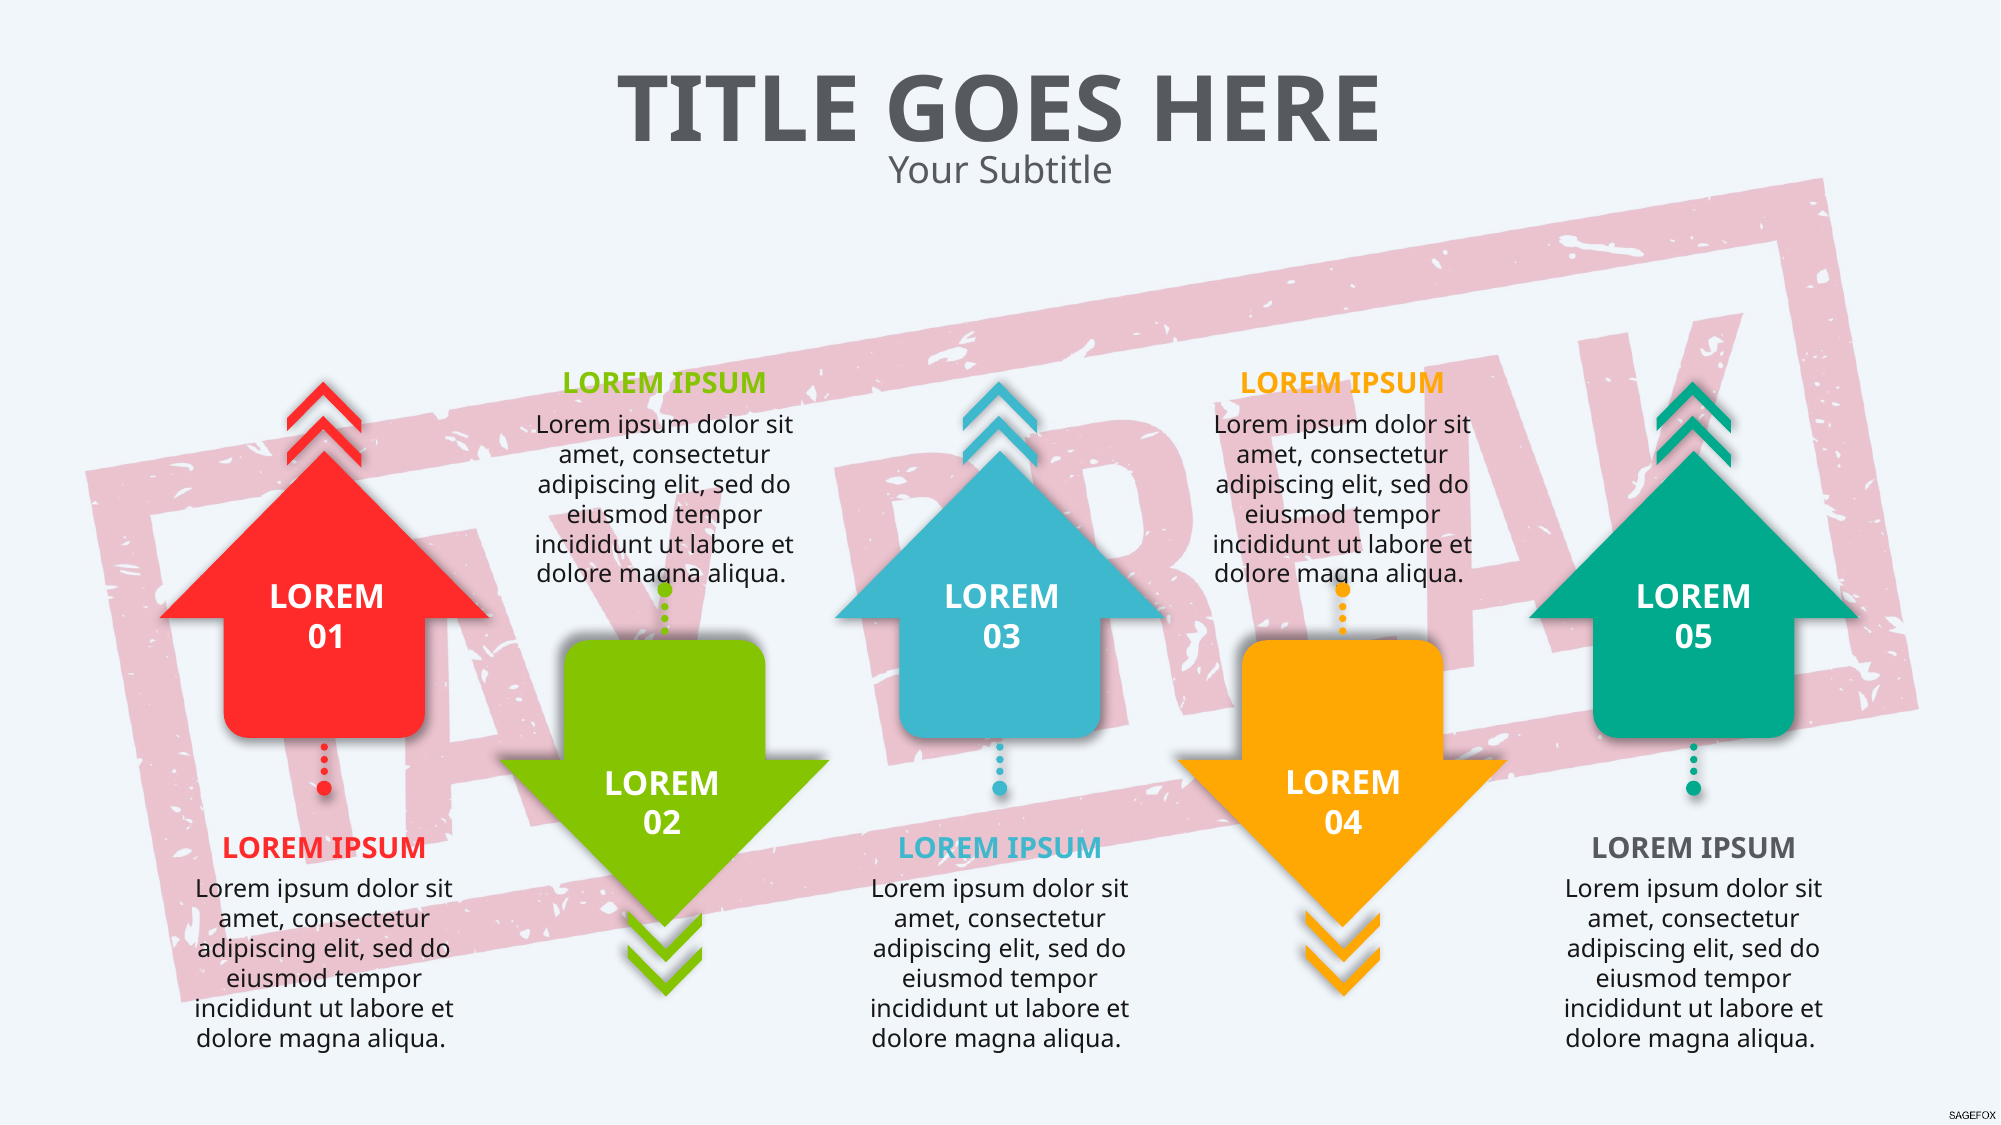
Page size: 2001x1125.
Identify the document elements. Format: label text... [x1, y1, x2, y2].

text_box [497, 639, 833, 840]
text_box [1688, 742, 1699, 752]
text_box LOREM 02 [572, 754, 753, 850]
text_box [315, 779, 333, 797]
text_box [1655, 380, 1732, 436]
text_box [1688, 766, 1699, 777]
text_box [1264, 849, 1422, 929]
text_box [1337, 613, 1348, 624]
text_box [1304, 907, 1381, 964]
text_box [659, 601, 670, 612]
text_box [659, 613, 670, 624]
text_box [548, 42, 1452, 199]
text_box [286, 414, 363, 471]
text_box [1304, 942, 1381, 998]
text_box [319, 754, 330, 765]
text_box [319, 742, 330, 752]
text_box [626, 907, 703, 964]
text_box LOREM IPSUM Lorem ipsum dolor sit amet, consectetur adipiscing elit, sed do eiusmod tempor incididunt ut labore et dolore magna aliqua. [150, 821, 499, 1060]
text_box LOREM 01 [236, 568, 417, 663]
text_box [995, 754, 1005, 765]
text_box [961, 414, 1039, 471]
text_box [626, 942, 703, 998]
text_box [1334, 581, 1352, 599]
text_box LOREM 05 [1603, 568, 1784, 663]
text_box [961, 380, 1039, 436]
text_box [995, 742, 1005, 752]
text_box [156, 449, 492, 739]
text_box [587, 850, 743, 929]
text_box [995, 766, 1005, 777]
text_box LOREM 03 [911, 568, 1092, 663]
picture [1925, 0, 2001, 1125]
text_box [1337, 601, 1348, 612]
text_box [1337, 626, 1348, 636]
text_box [286, 380, 363, 436]
text_box [1685, 779, 1703, 797]
text_box [1688, 754, 1699, 765]
text_box [656, 581, 674, 599]
text_box LOREM IPSUM Lorem ipsum dolor sit amet, consectetur adipiscing elit, sed do eiusmod tempor incididunt ut labore et dolore magna aliqua. [1519, 821, 1868, 1060]
text_box LOREM 04 [1253, 753, 1434, 849]
text_box [1526, 449, 1862, 739]
text_box LOREM IPSUM Lorem ipsum dolor sit amet, consectetur adipiscing elit, sed do eiusmod tempor incididunt ut labore et dolore magna aliqua. [1168, 357, 1517, 596]
text_box [832, 449, 1168, 739]
text_box [1175, 639, 1511, 838]
text_box [319, 766, 330, 777]
text_box LOREM IPSUM Lorem ipsum dolor sit amet, consectetur adipiscing elit, sed do eiusmod tempor incididunt ut labore et dolore magna aliqua. [825, 821, 1175, 1060]
text_box LOREM IPSUM Lorem ipsum dolor sit amet, consectetur adipiscing elit, sed do eiusmod tempor incididunt ut labore et dolore magna aliqua. [490, 357, 839, 596]
text_box [991, 779, 1009, 797]
text_box [659, 626, 670, 636]
text_box [1655, 414, 1732, 471]
